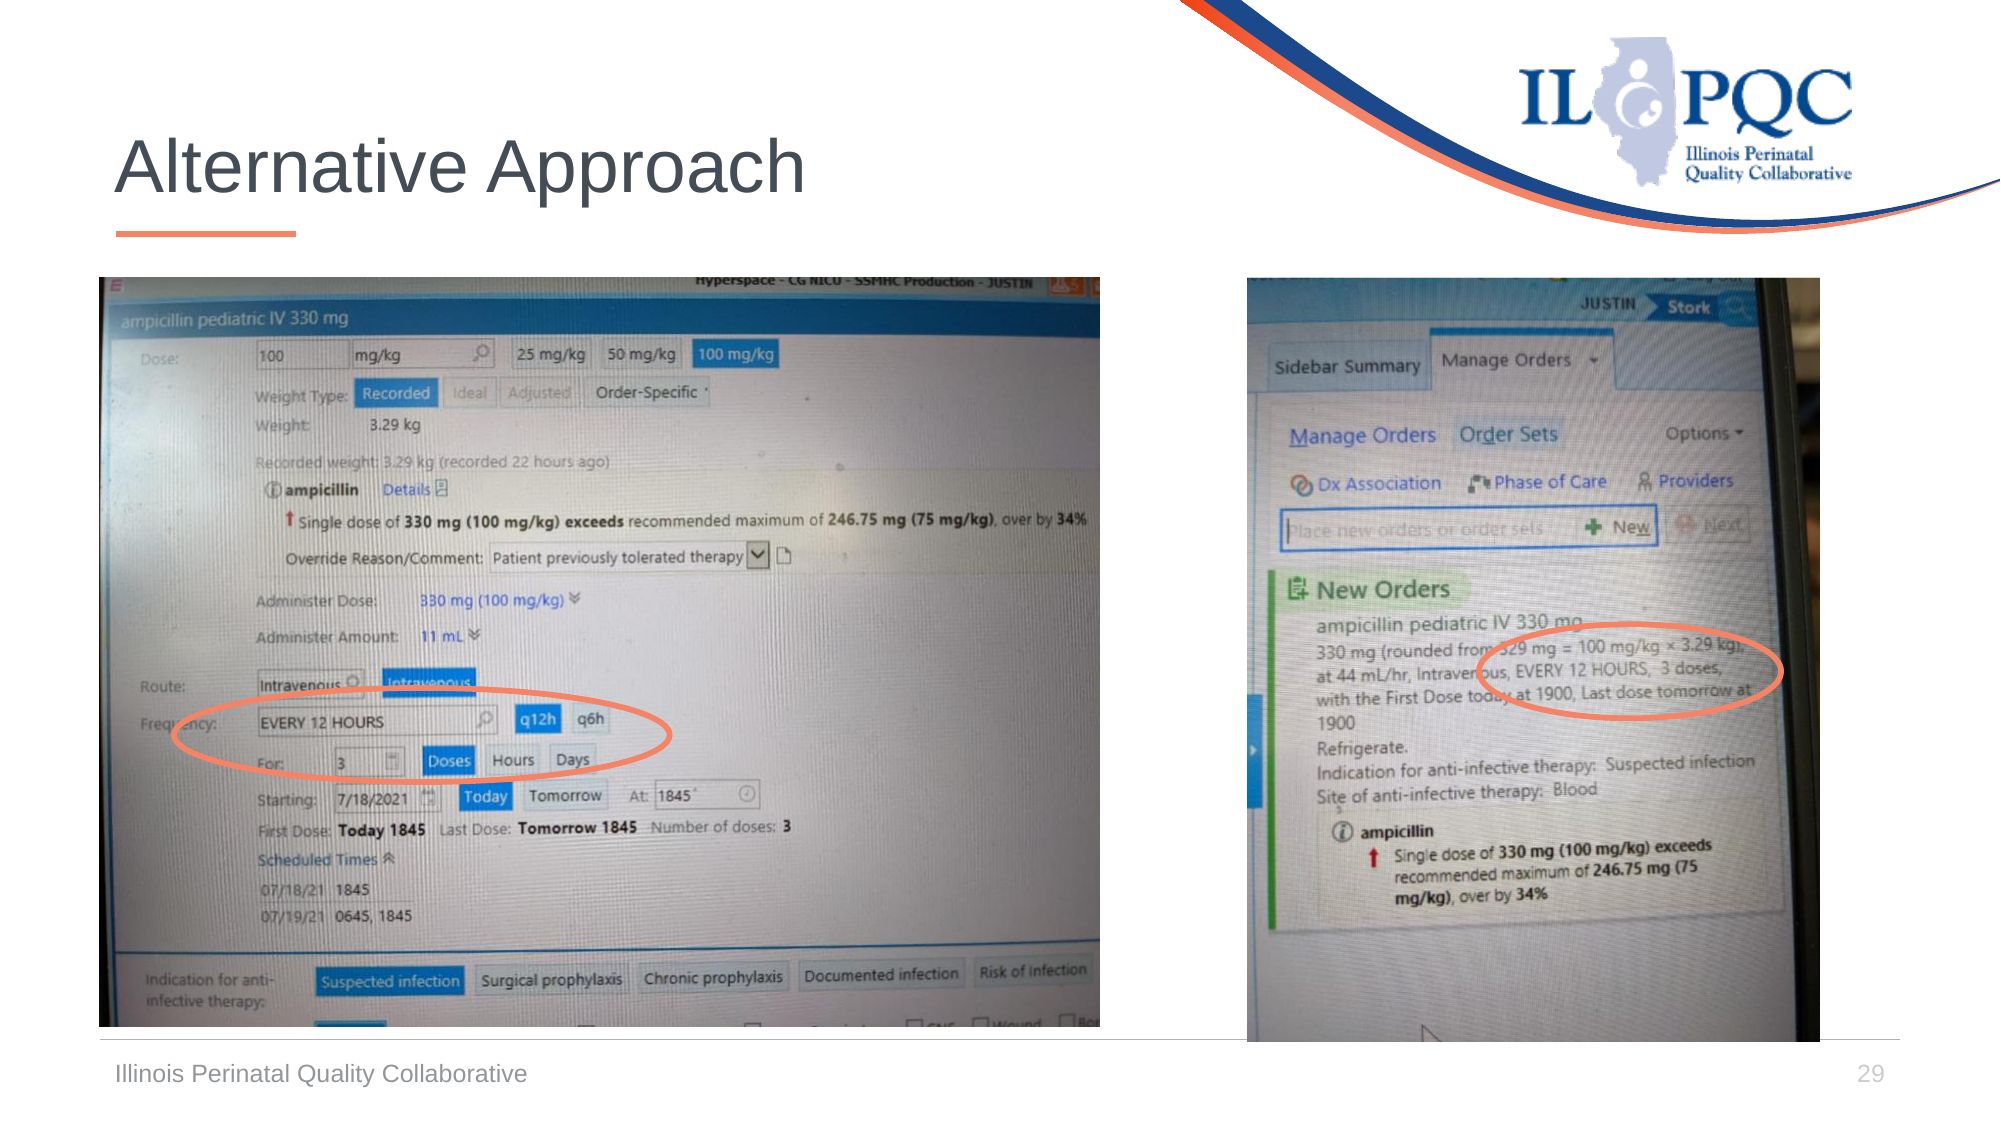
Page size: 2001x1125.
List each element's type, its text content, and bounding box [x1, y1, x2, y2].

slide_number 29 [1449, 1042, 1900, 1103]
footer Illinois Perinatal Quality Collaborative [99, 1042, 775, 1103]
picture [1519, 37, 1852, 59]
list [99, 277, 1100, 1027]
picture [1151, 278, 1916, 1041]
title Alternative Approach [99, 59, 1900, 278]
